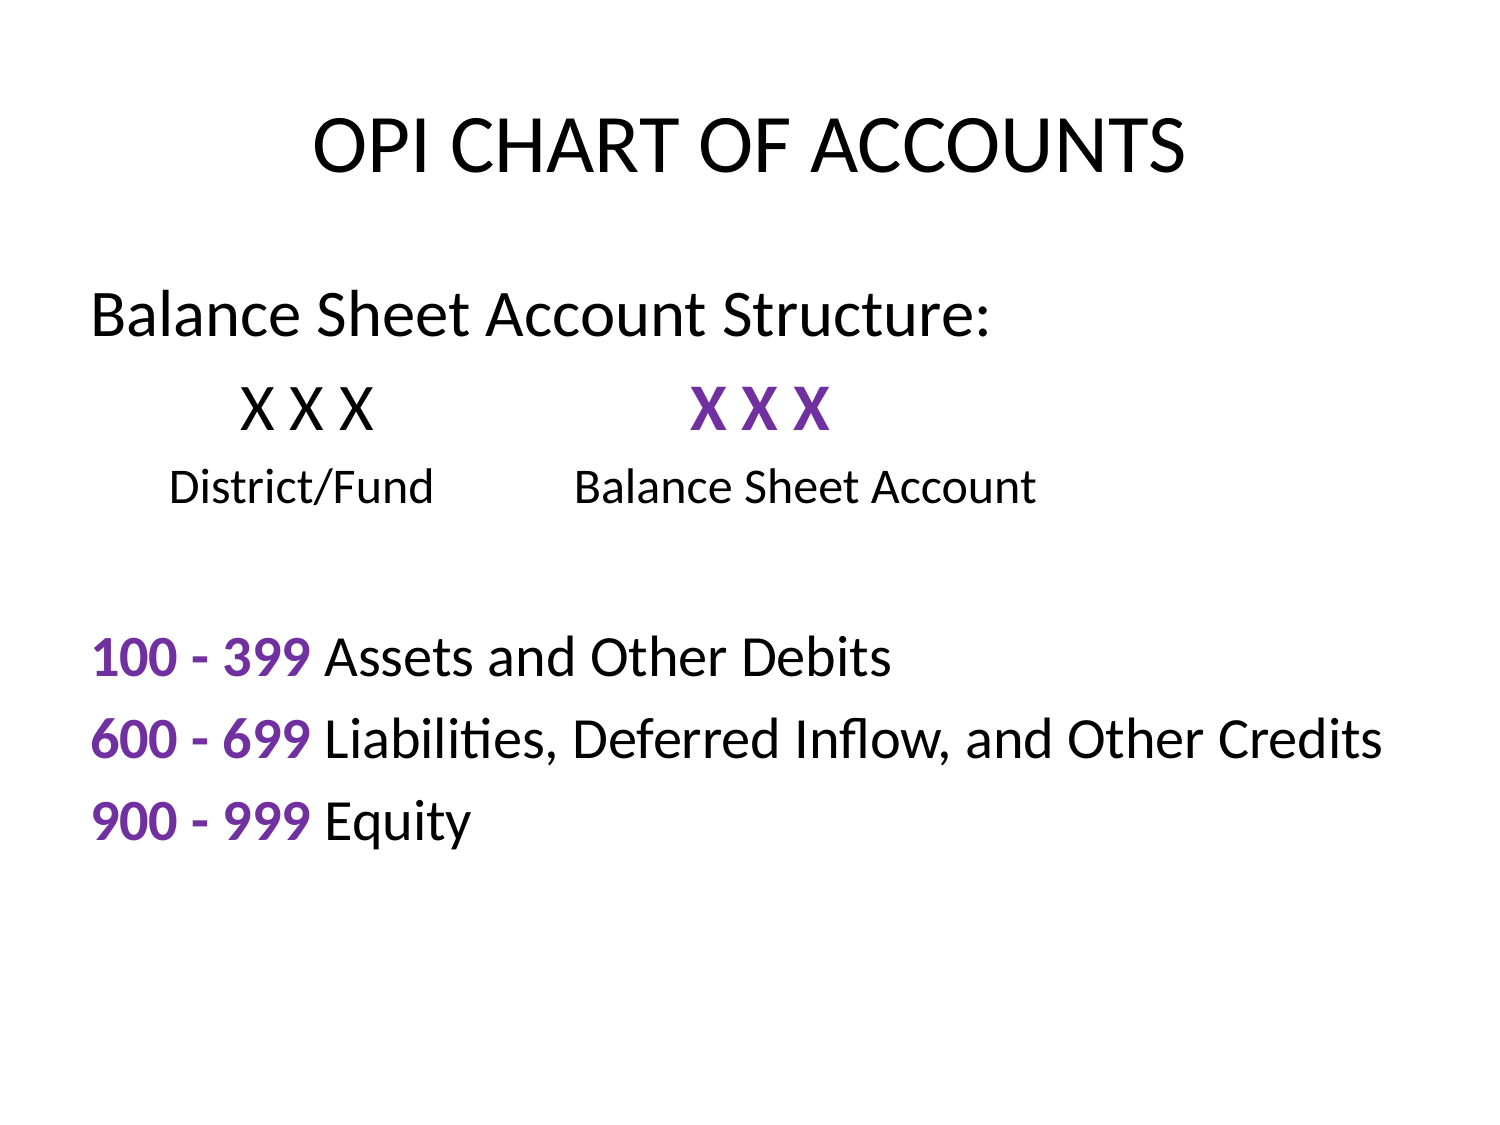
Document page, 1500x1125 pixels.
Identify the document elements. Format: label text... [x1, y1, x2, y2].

title OPI CHART OF ACCOUNTS [75, 45, 1425, 233]
list Balance Sheet Account Structure: X X X X X X District/Fund Balance Sheet Account 100 - 399 Assets and Other Debits 600 - 699 Liabilities, Deferred Inflow, and Other Credits 900 - 999 Equity [75, 262, 1425, 975]
